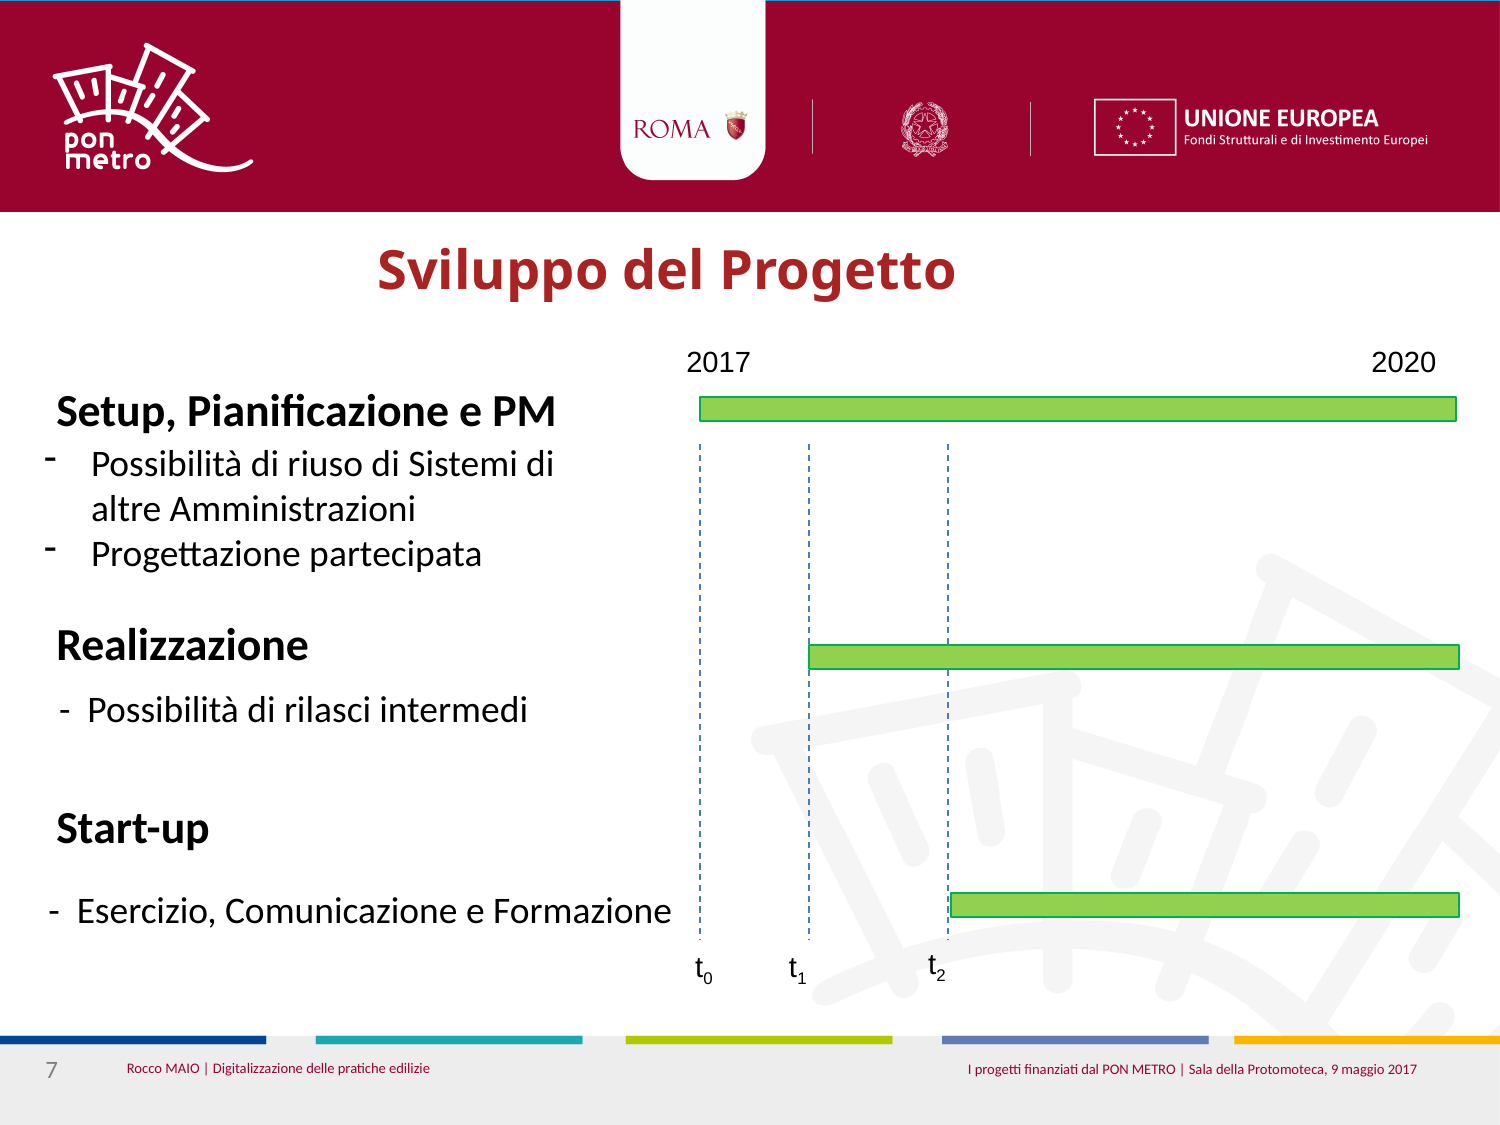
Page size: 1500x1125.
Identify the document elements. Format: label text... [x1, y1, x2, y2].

text_box 2020 [1350, 336, 1457, 384]
text_box [814, 643, 943, 671]
text_box t1 [774, 940, 844, 995]
title Sviluppo del Progetto [0, 231, 1152, 305]
text_box - Esercizio, Comunicazione e Formazione [33, 878, 688, 938]
text_box [953, 643, 1461, 671]
text_box [953, 891, 1461, 919]
picture [0, 535, 1500, 1125]
text_box [698, 395, 1458, 423]
text_box t2 [913, 937, 983, 993]
text_box Possibilità di riuso di Sistemi di altre Amministrazioni Progettazione partecipata [29, 431, 597, 582]
list Setup, Pianificazione e PM Realizzazione Start-up [41, 314, 1483, 948]
picture [0, 0, 1500, 212]
text_box t0 [680, 940, 750, 995]
text_box - Possibilità di rilasci intermedi [44, 677, 553, 738]
text_box 2017 [665, 336, 772, 384]
